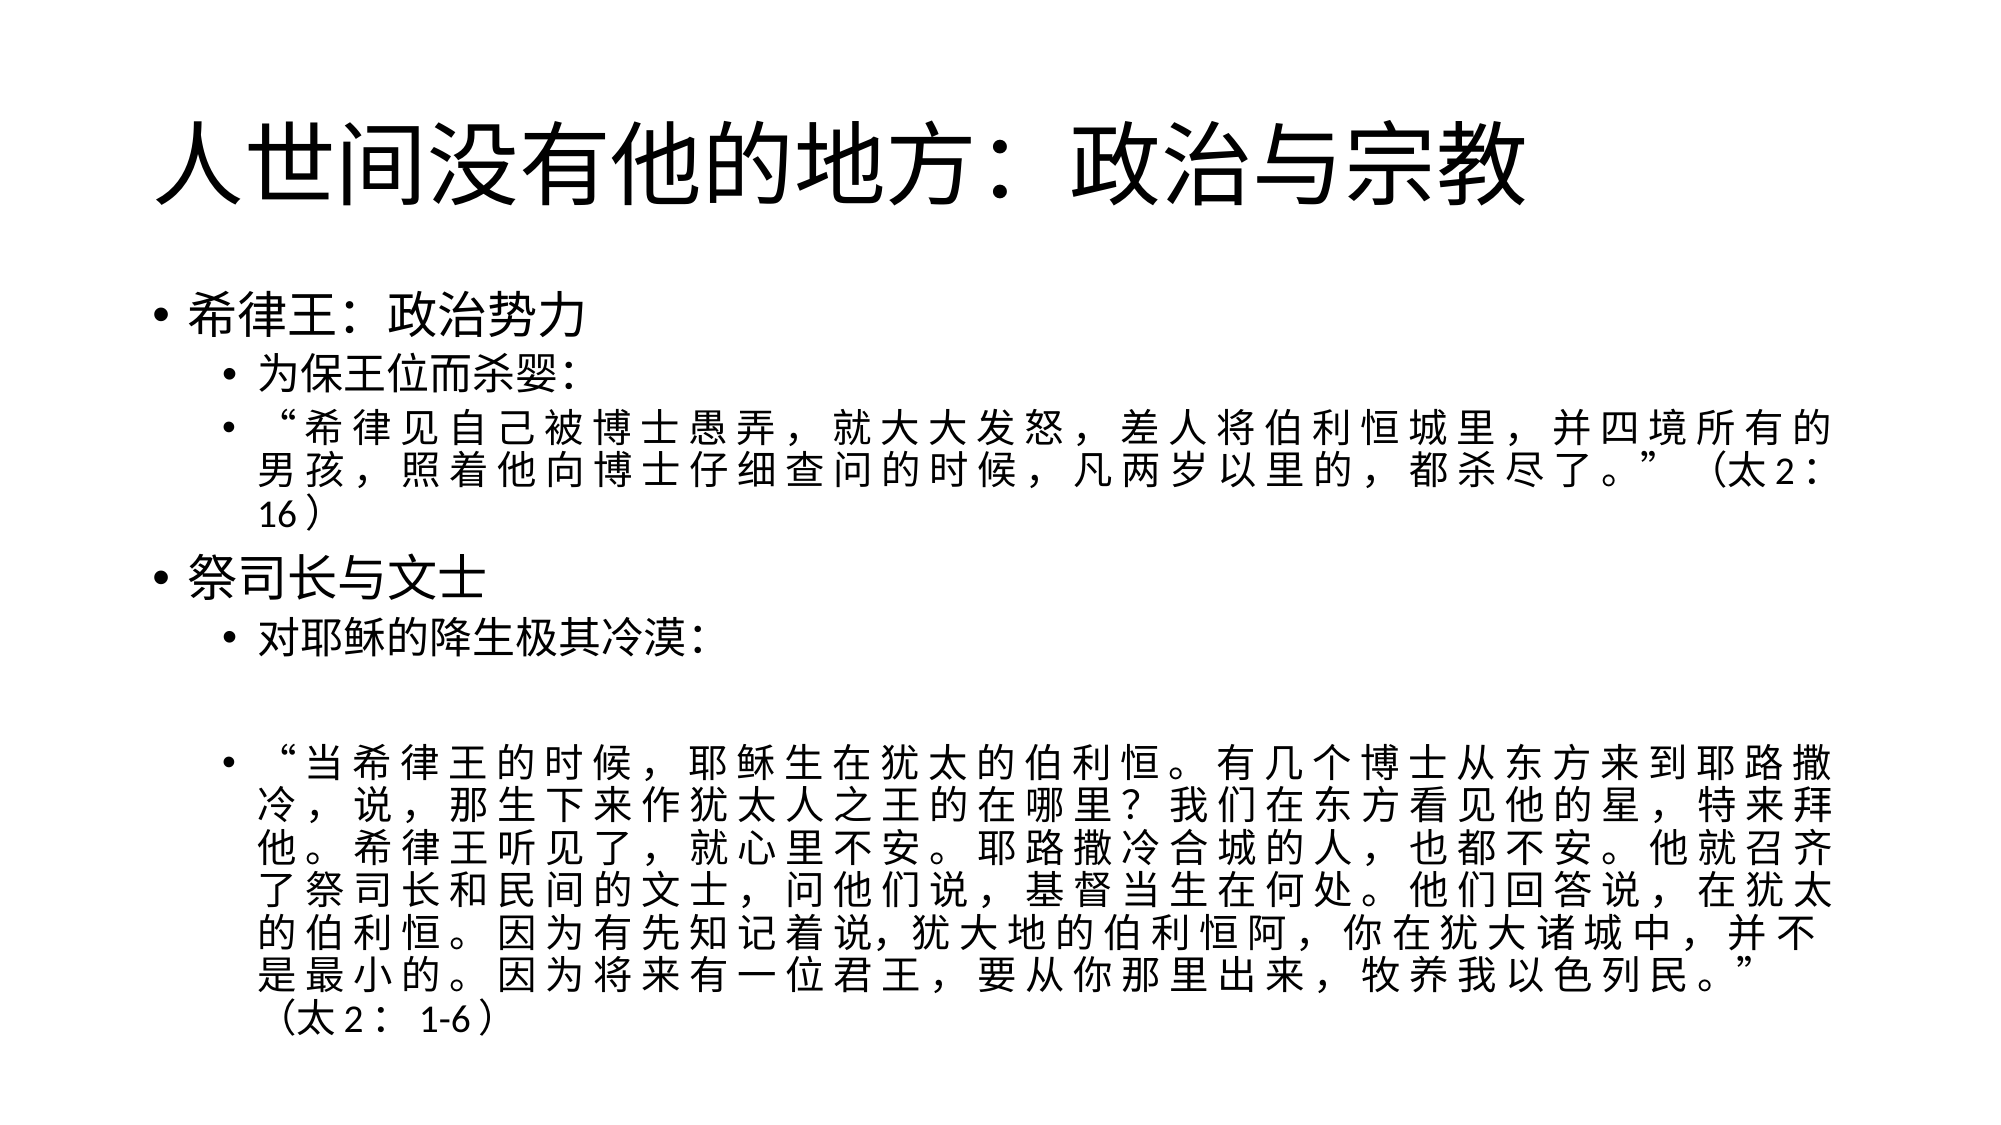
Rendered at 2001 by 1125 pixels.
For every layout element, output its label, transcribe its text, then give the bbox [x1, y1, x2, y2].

list 希律王：政治势力 为保王位而杀婴： “希 律 见 自 己 被 博 士 愚 弄 ， 就 大 大 发 怒 ， 差 人 将 伯 利 恒 城 里 ， 并 四 境 所 有 的 男 孩 ， 照 着 他 向 博 士 仔 细 查 问 的 时 候 ， 凡 两 岁 以 里 的 ， 都 杀 尽 了 。” （太2：16） 祭司长与文士 对耶稣的降生极其冷漠： “当 希 律 王 的 时 候 ， 耶 稣 生 在 犹 太 的 伯 利 恒 。 有 几 个 博 士 从 东 方 来 到 耶 路 撒 冷 ， 说 ， 那 生 下 来 作 犹 太 人 之 王 的 在 哪 里 ？ 我 们 在 东 方 看 见 他 的 星 ， 特 来 拜 他 。 希 律 王 听 见 了 ， 就 心 里 不 安 。 耶 路 撒 冷 合 城 的 人 ， 也 都 不 安 。 他 就 召 齐 了 祭 司 长 和 民 间 的 文 士 ， 问 他 们 说 ， 基 督 当 生 在 何 处 。 他 们 回 答 说 ， 在 犹 太 的 伯 利 恒 。 因 为 有 先 知 记 着 说，犹 大 地 的 伯 利 恒 阿 ， 你 在 犹 大 诸 城 中 ， 并 不 是 最 小 的 。 因 为 将 来 有 一 位 君 王 ， 要 从 你 那 里 出 来 ， 牧 养 我 以 色 列 民 。” （太2：1-6） [137, 282, 1863, 1052]
title 人世间没有他的地方：政治与宗教 [137, 59, 1863, 278]
